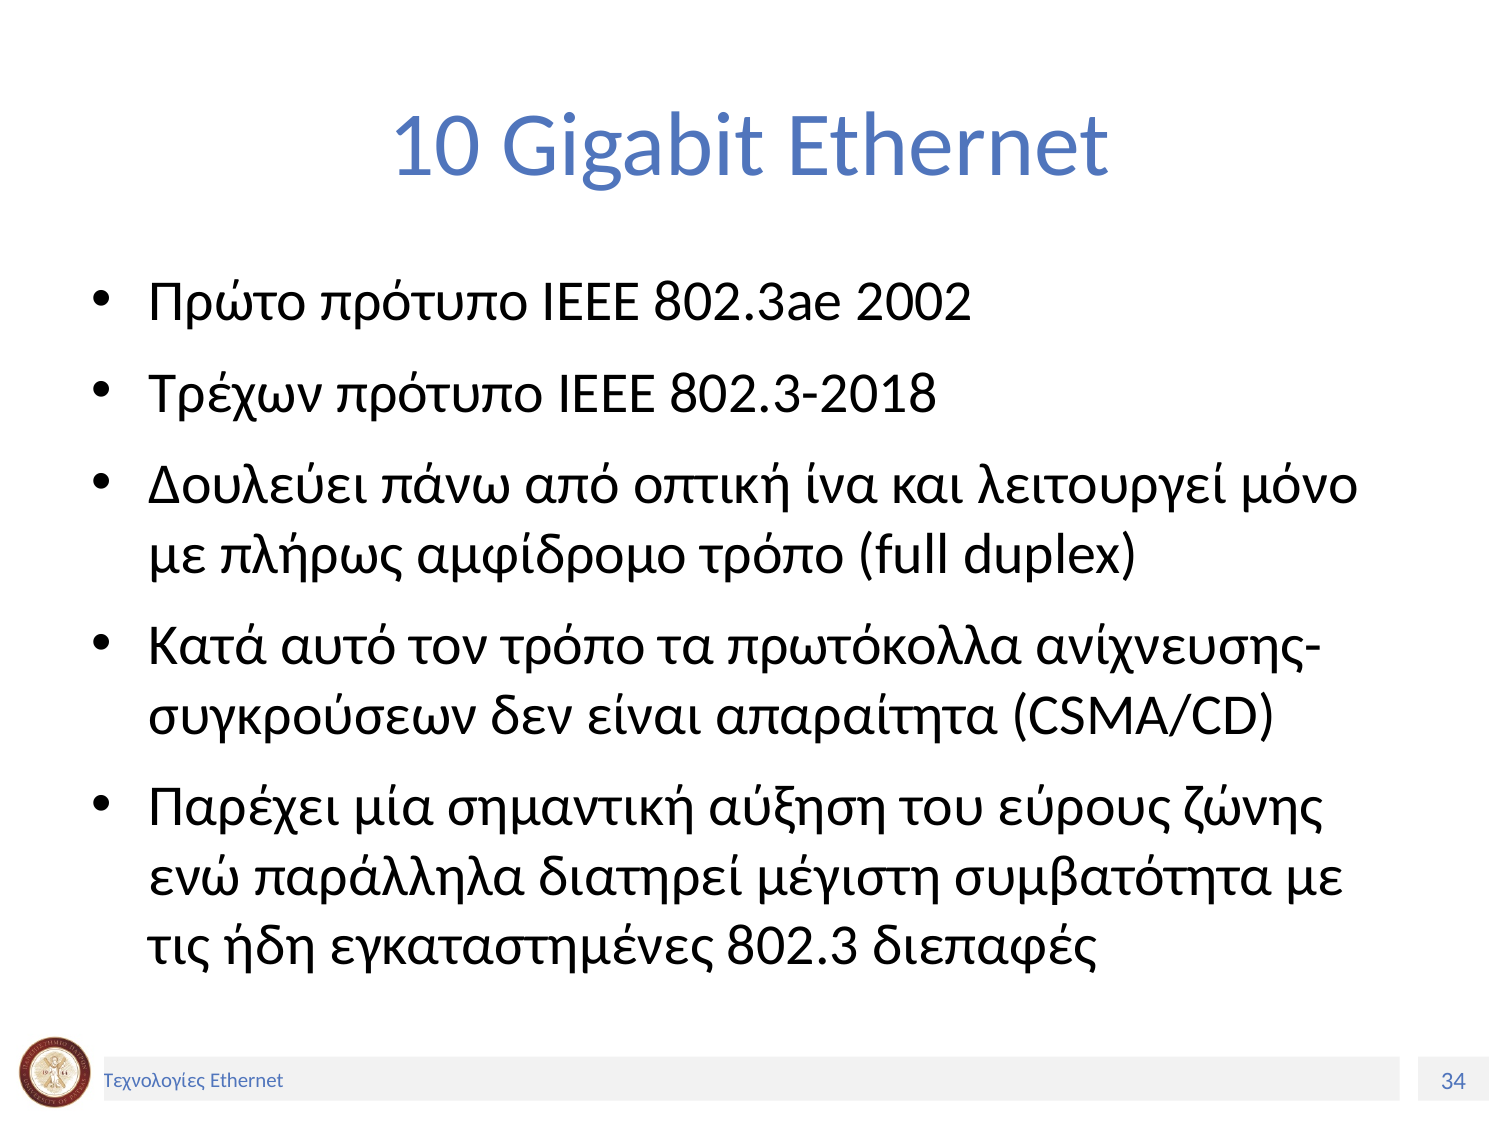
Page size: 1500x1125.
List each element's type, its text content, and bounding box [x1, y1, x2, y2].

title 10 Gigabit Ethernet [75, 45, 1425, 233]
list Πρώτο πρότυπο IEEE 802.3ae 2002 Τρέχων πρότυπο IEEE 802.3-2018 Δουλεύει πάνω από οπτική ίνα και λειτουργεί μόνο με πλήρως αμφίδρομο τρόπο (full duplex) Κατά αυτό τον τρόπο τα πρωτόκολλα ανίχνευσης-συγκρούσεων δεν είναι απαραίτητα (CSMA/CD) Παρέχει μία σημαντική αύξηση του εύρους ζώνης ενώ παράλληλα διατηρεί μέγιστη συμβατότητα με τις ήδη εγκαταστημένες 802.3 διεπαφές [76, 255, 1427, 998]
picture [5, 1023, 104, 1121]
